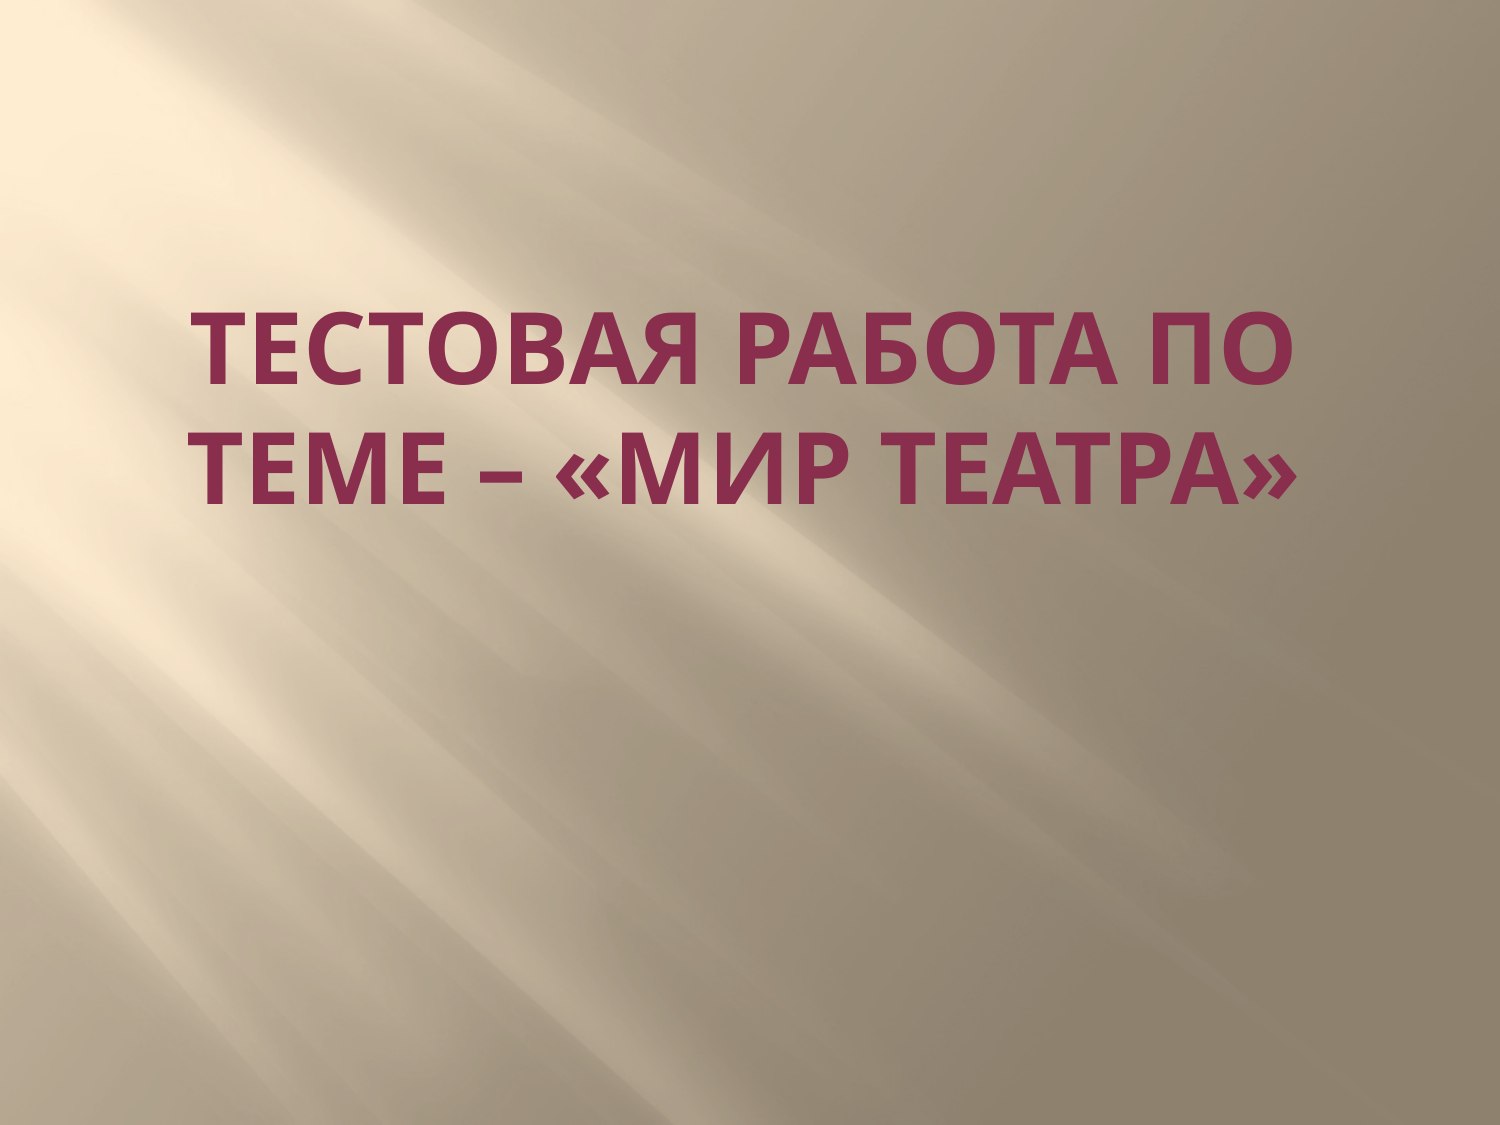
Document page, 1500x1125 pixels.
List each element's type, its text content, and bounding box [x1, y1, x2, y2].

title Тестовая работа по теме – «Мир ТЕАТРА» [69, 224, 1420, 525]
